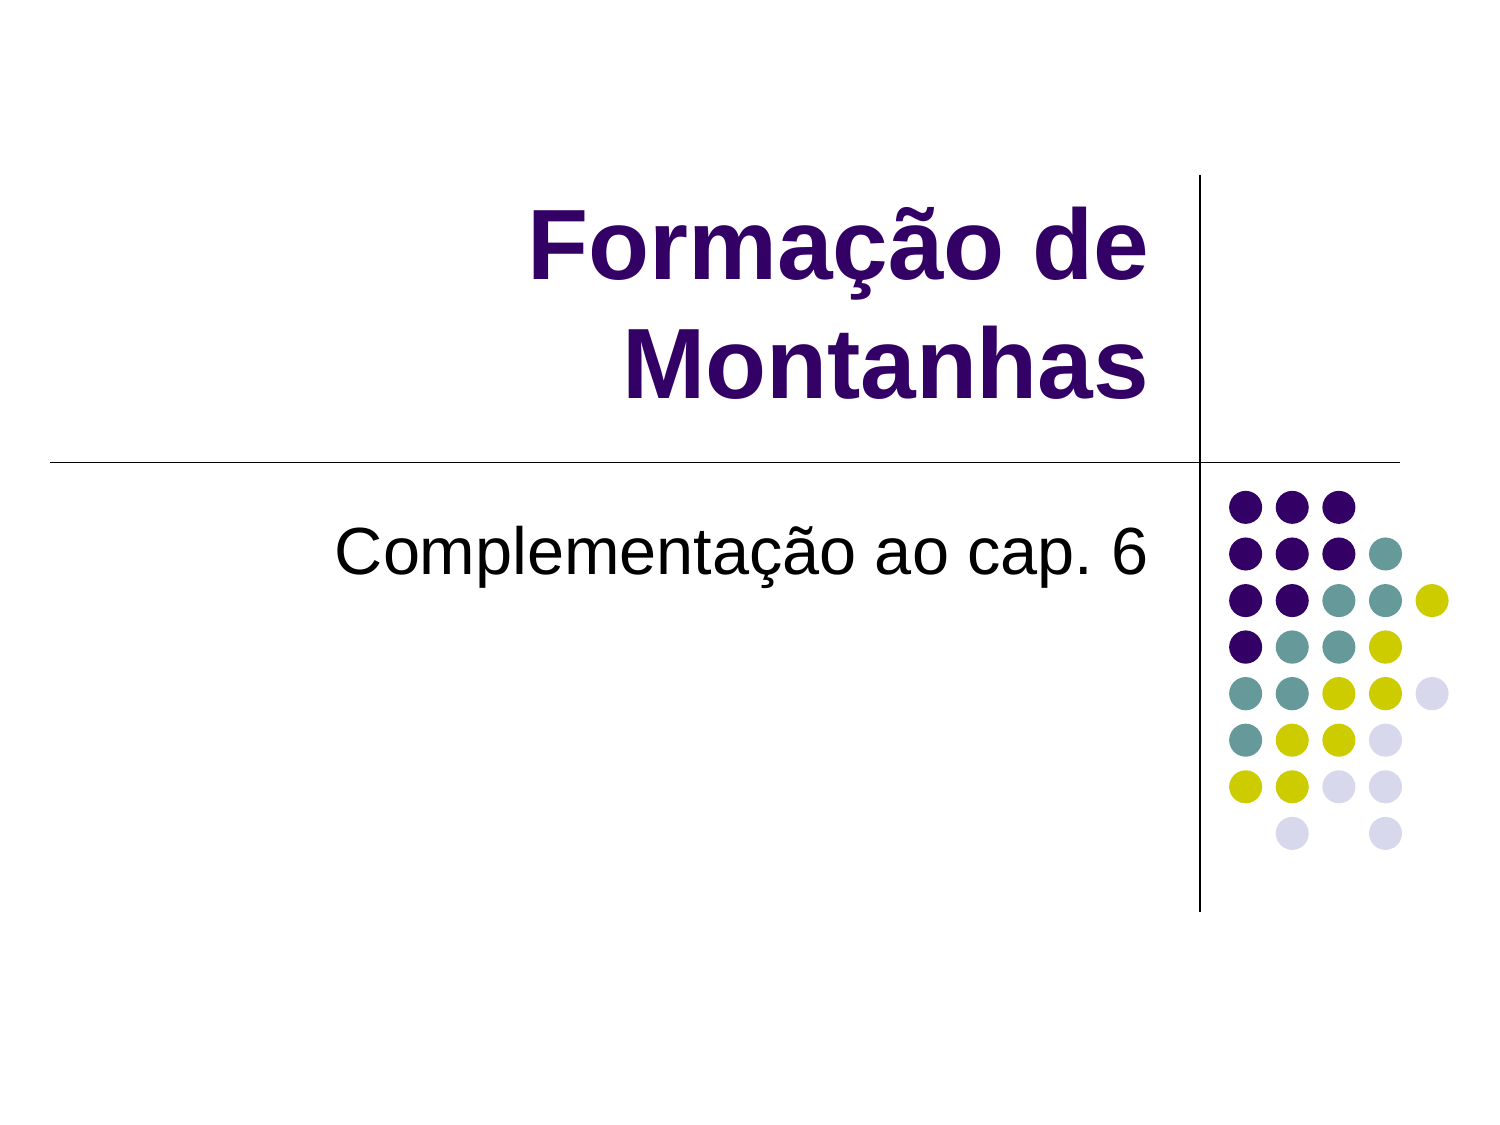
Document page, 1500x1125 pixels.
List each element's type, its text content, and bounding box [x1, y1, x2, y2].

title Formação de Montanhas [51, 76, 1165, 427]
subtitle Complementação ao cap. 6 [139, 500, 1165, 888]
